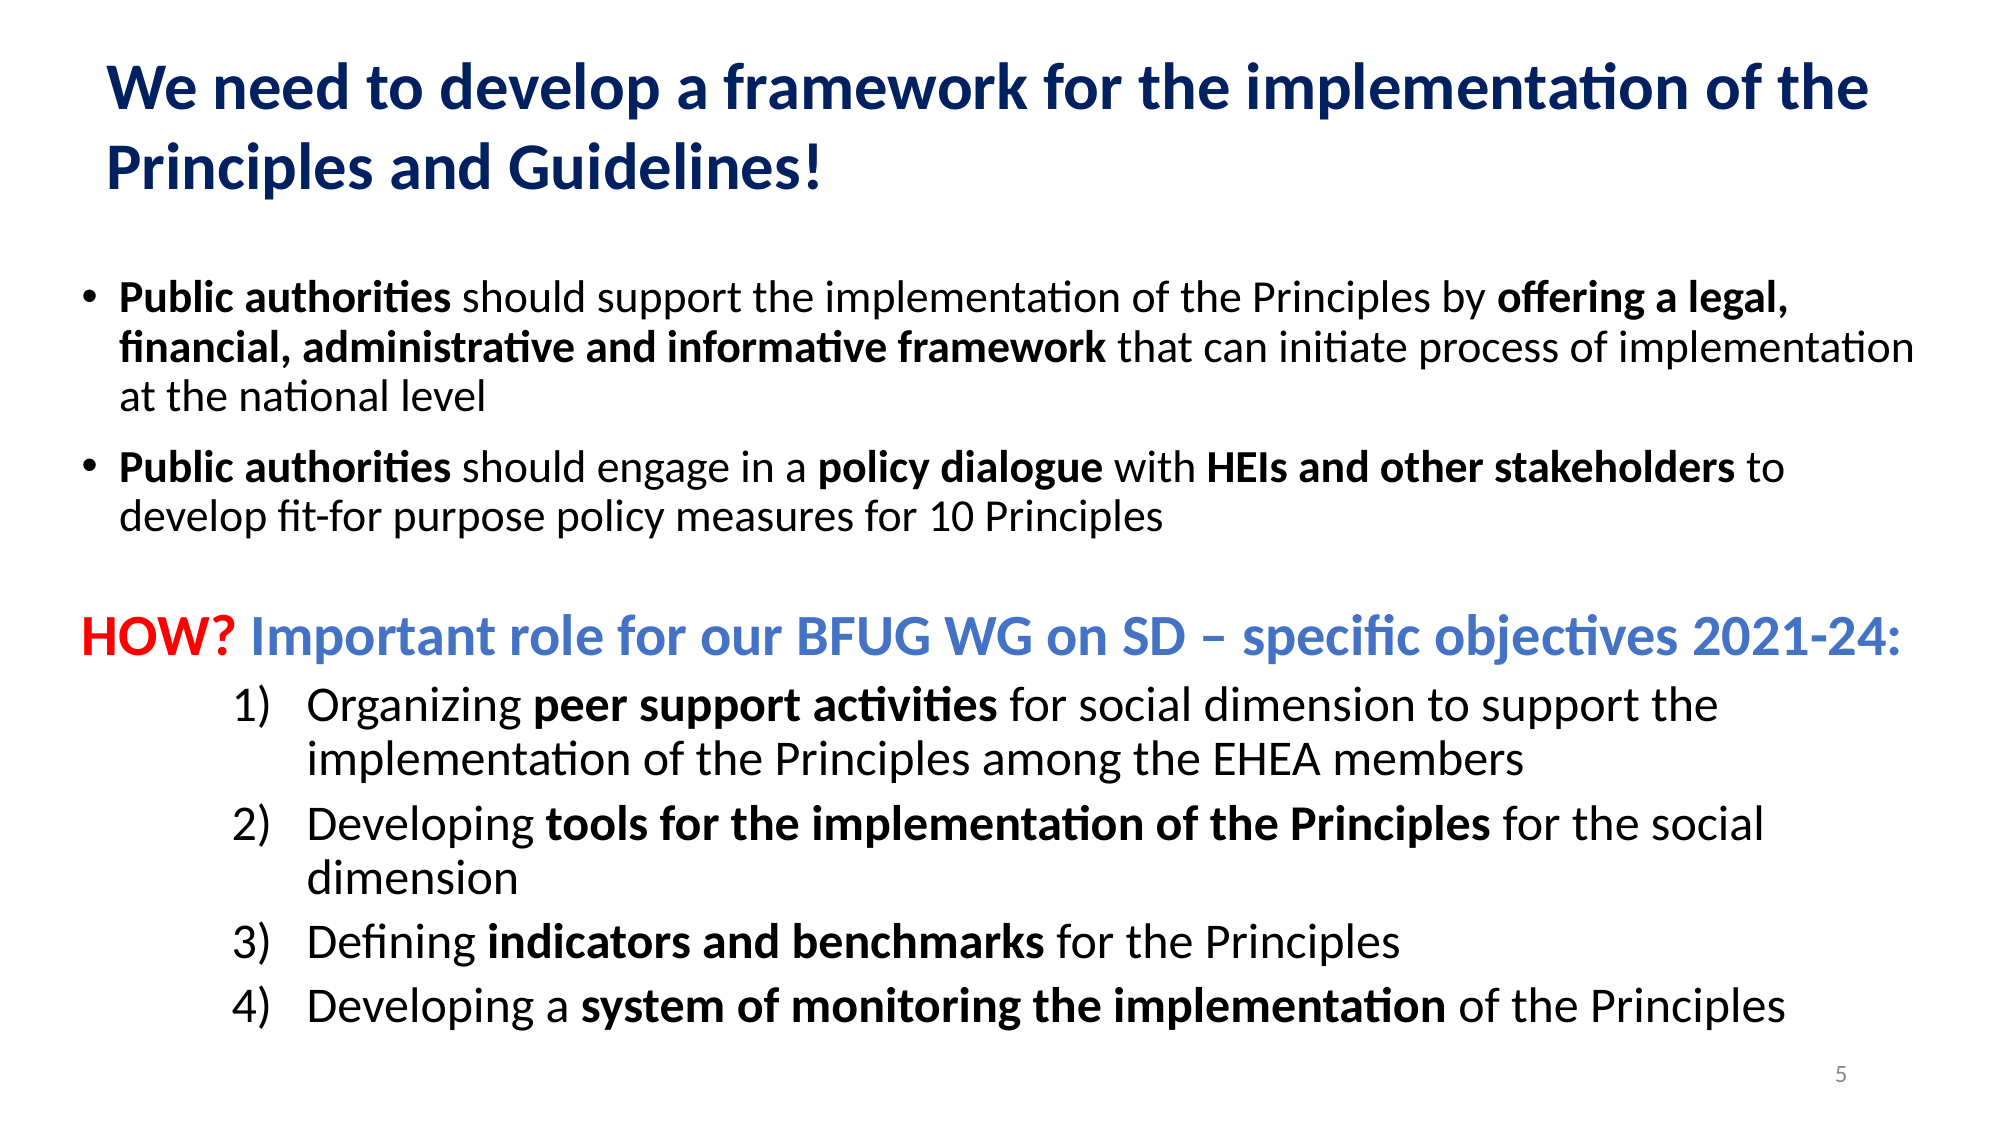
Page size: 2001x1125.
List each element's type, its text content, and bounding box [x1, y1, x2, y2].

slide_number 5 [1412, 1042, 1863, 1103]
list Public authorities should support the implementation of the Principles by offering a legal, financial, administrative and informative framework that can initiate process of implementation at the national level Public authorities should engage in a policy dialogue with HEIs and other stakeholders to develop fit-for purpose policy measures for 10 Principles HOW? Important role for our BFUG WG on SD – specific objectives 2021-24: Organizing peer support activities for social dimension to support the implementation of the Principles among the EHEA members Developing tools for the implementation of the Principles for the social dimension Defining indicators and benchmarks for the Principles Developing a system of monitoring the implementation of the Principles [66, 265, 1934, 1080]
text_box We need to develop a framework for the implementation of the Principles and Guidelines! [91, 35, 1958, 221]
